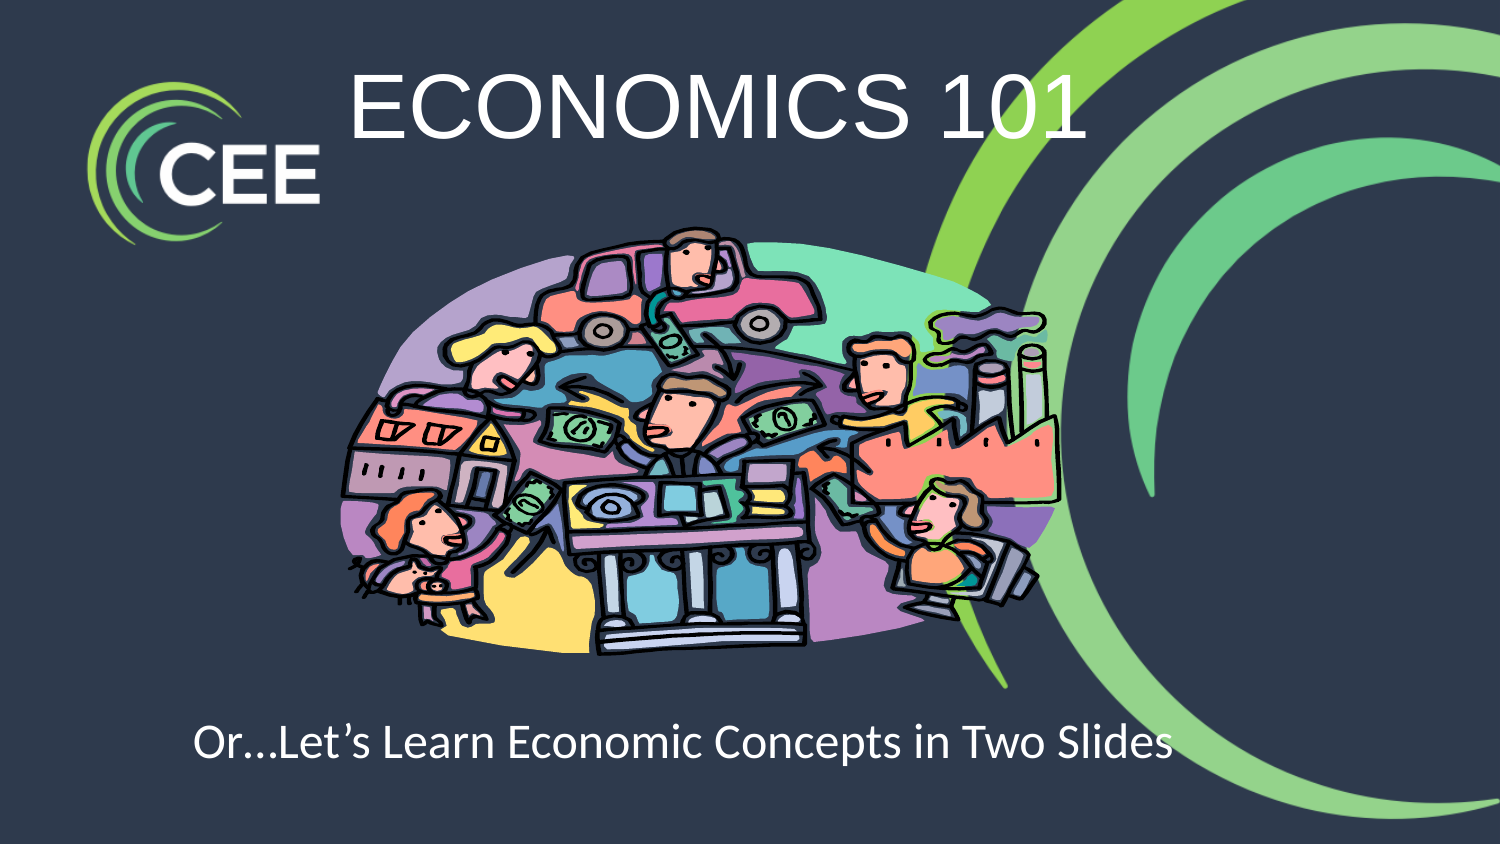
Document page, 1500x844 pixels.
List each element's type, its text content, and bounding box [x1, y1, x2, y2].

picture [0, 0, 1500, 844]
text_box ECONOMICS 101 [291, 39, 1148, 165]
title Or…Let’s Learn Economic Concepts in Two Slides [118, 681, 1242, 805]
